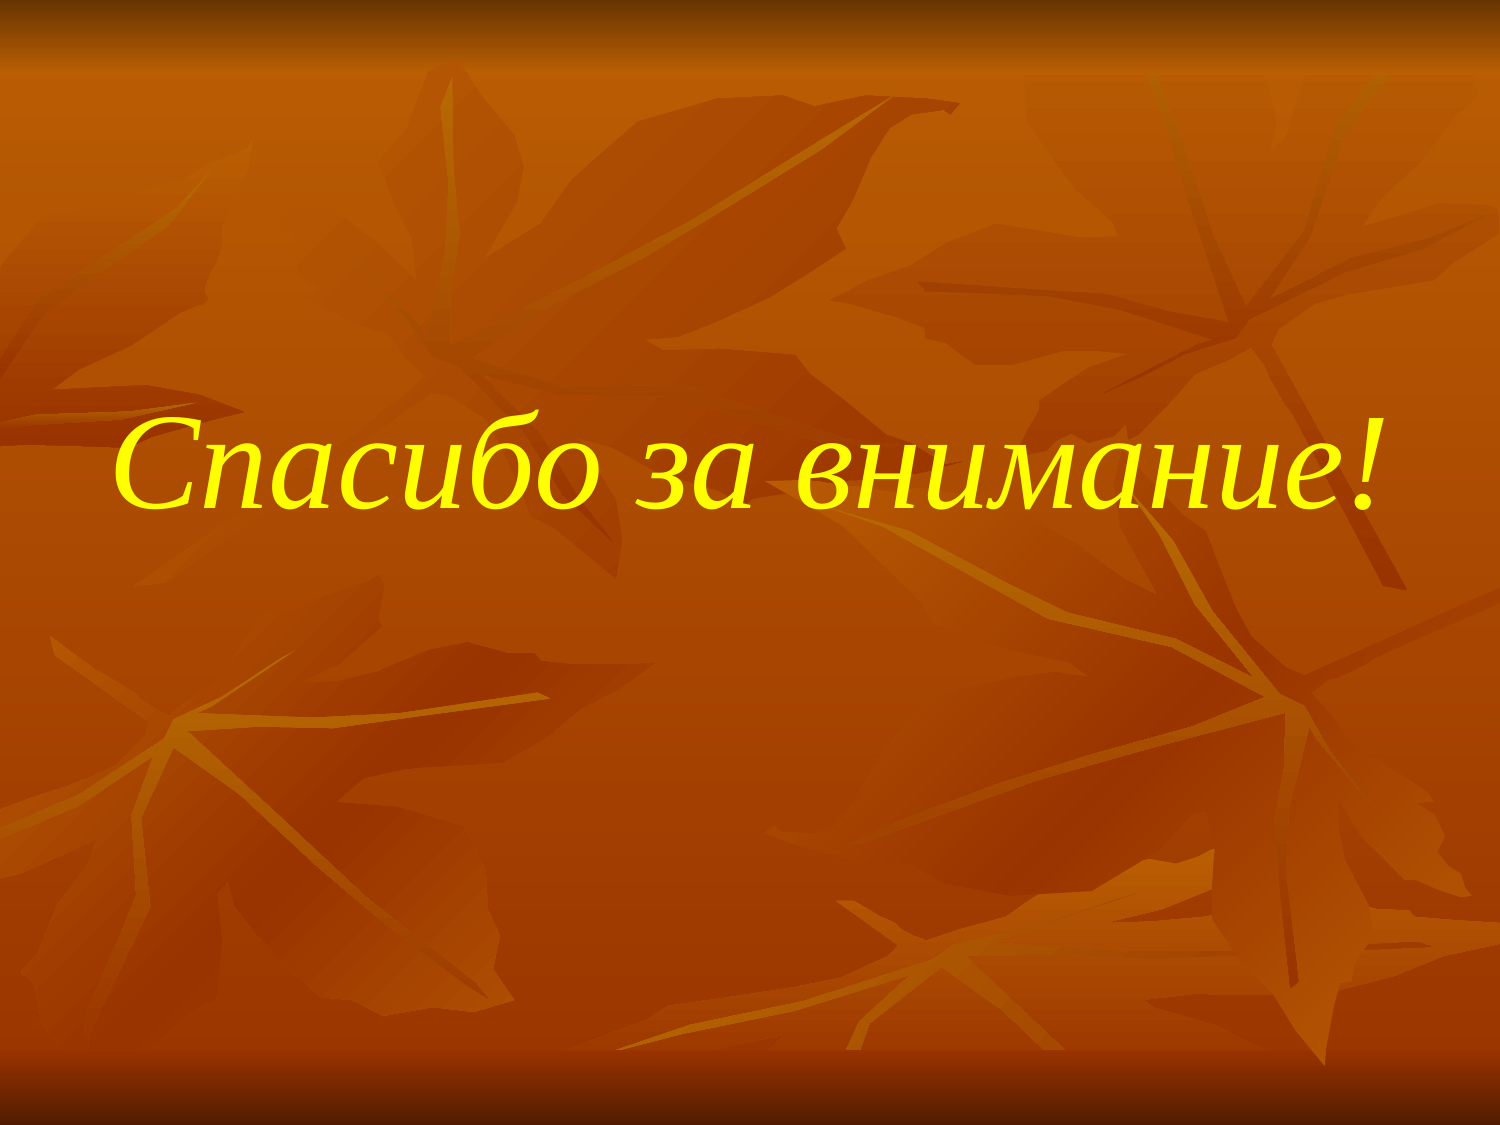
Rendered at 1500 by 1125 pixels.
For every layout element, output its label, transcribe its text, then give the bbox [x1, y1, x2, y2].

title Спасибо за внимание! [74, 0, 1426, 907]
